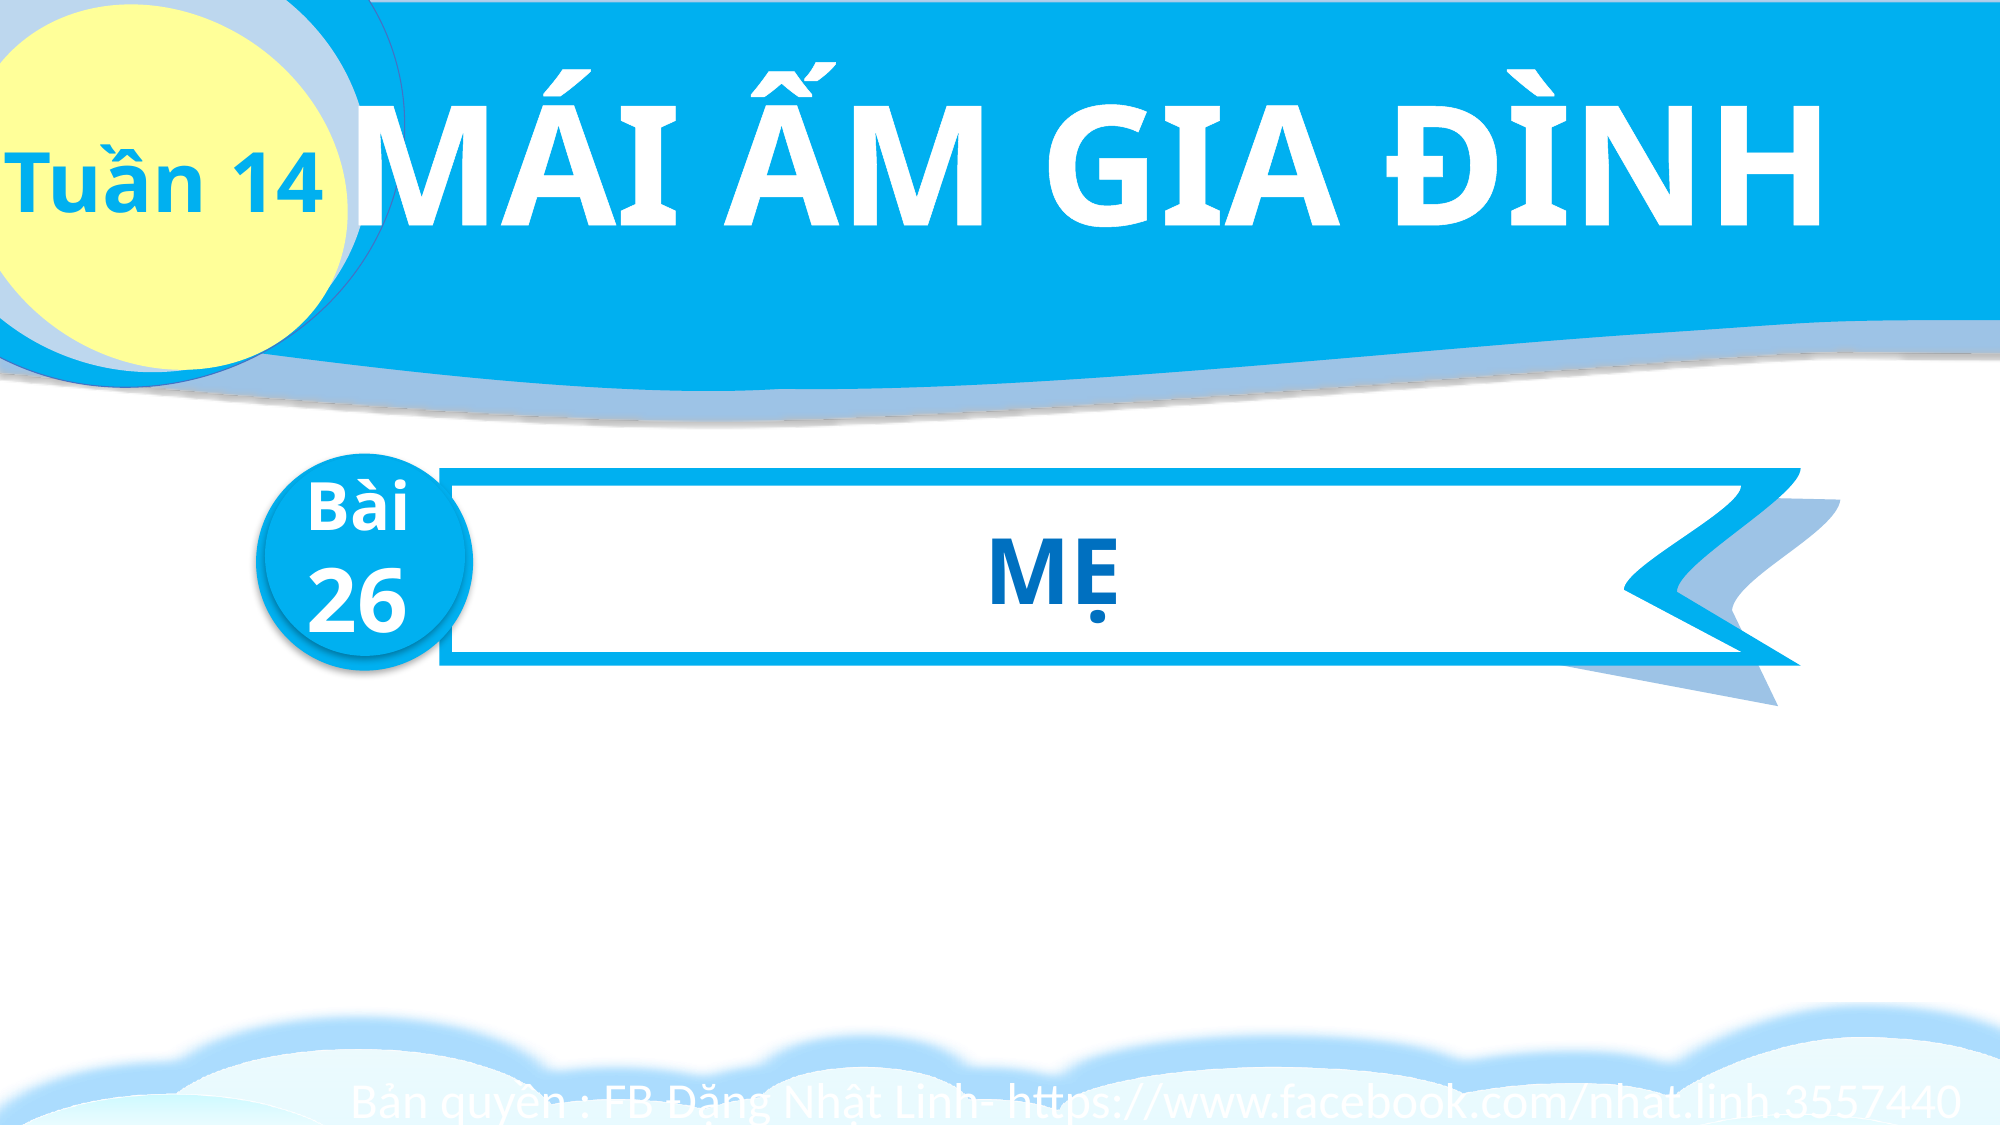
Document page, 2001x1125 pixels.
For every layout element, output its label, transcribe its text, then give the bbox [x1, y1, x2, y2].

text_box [439, 468, 1830, 682]
text_box Bài 26 [249, 454, 256, 661]
text_box [197, 321, 2000, 417]
picture [0, 1002, 2000, 1125]
text_box MÁI ẤM GIA ĐÌNH [407, 48, 1873, 269]
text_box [256, 453, 474, 671]
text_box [0, 0, 407, 386]
text_box [407, 2, 2000, 391]
